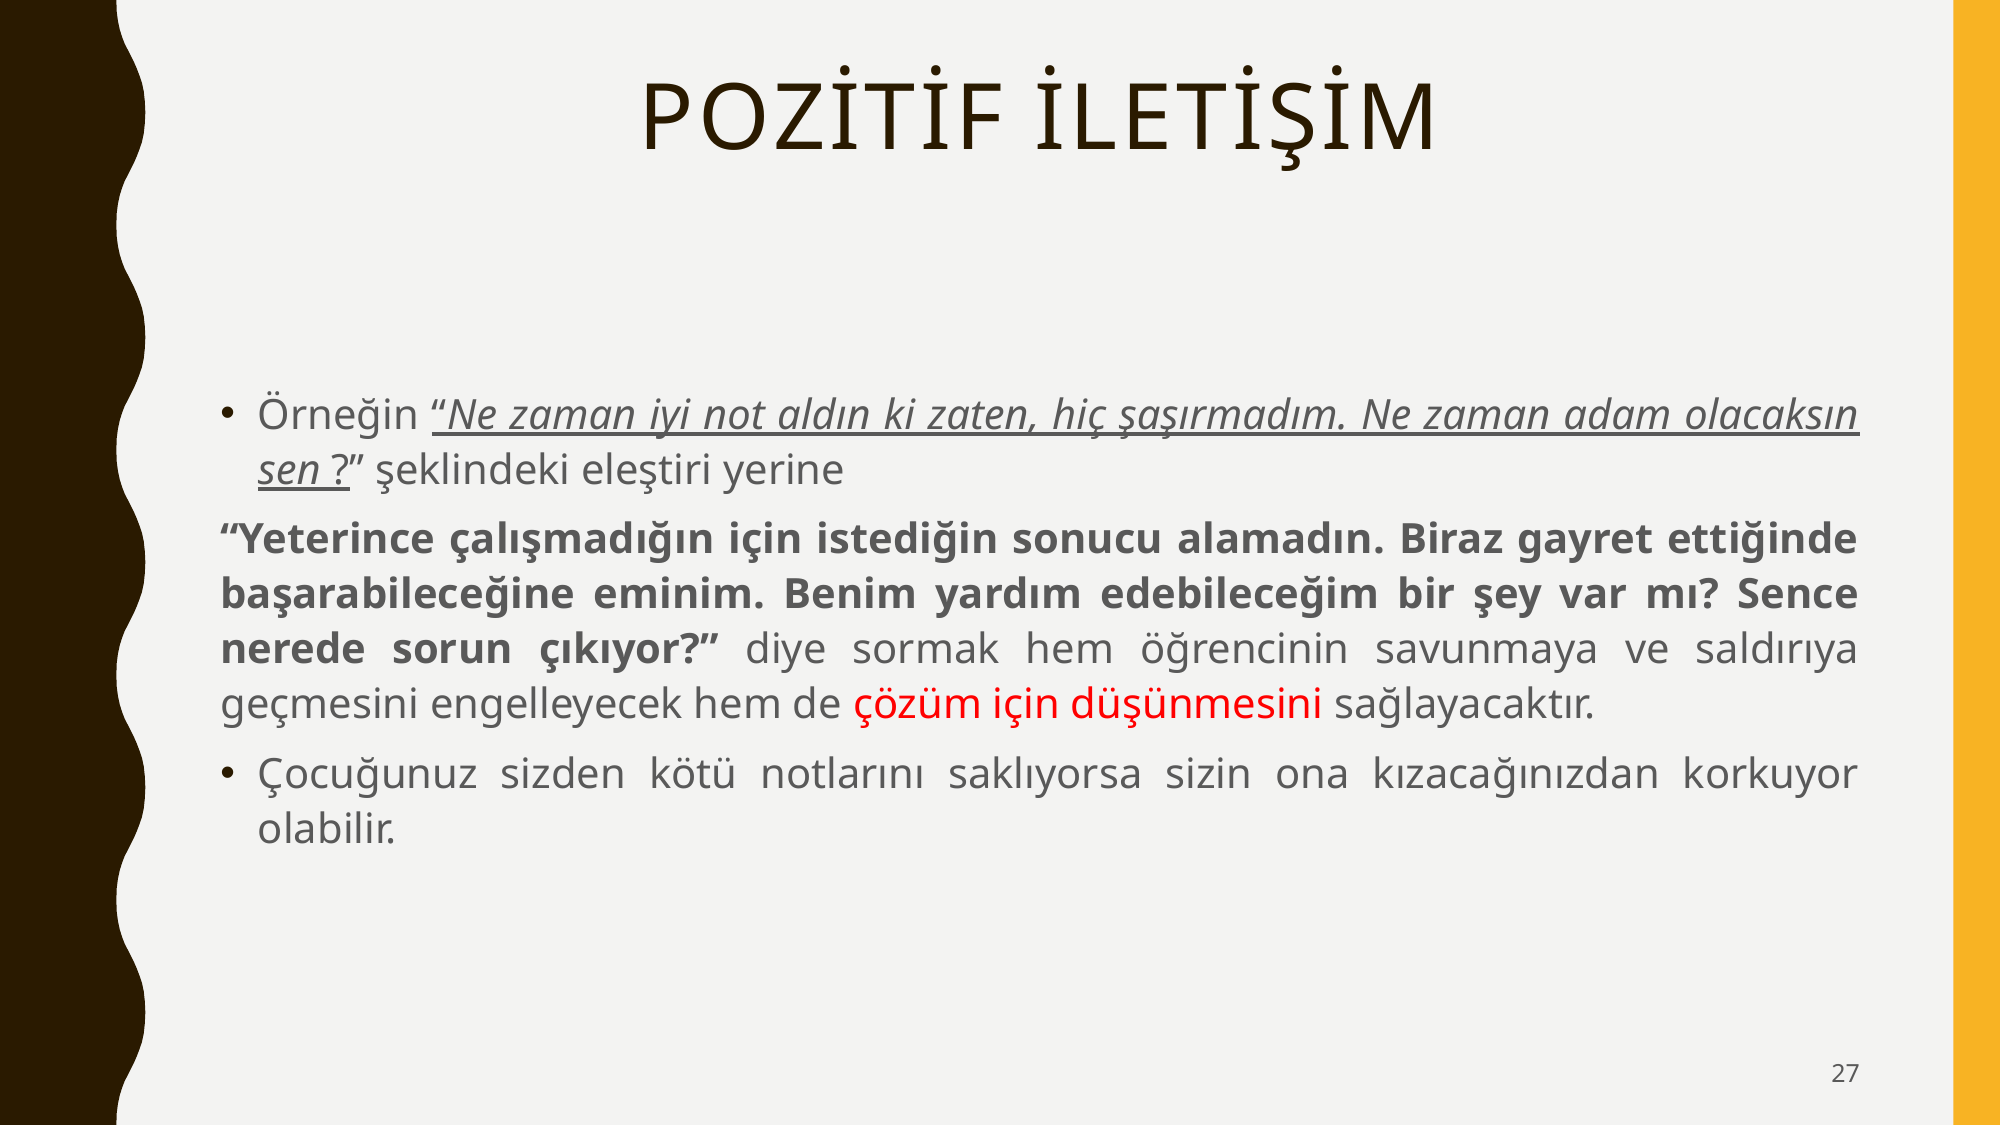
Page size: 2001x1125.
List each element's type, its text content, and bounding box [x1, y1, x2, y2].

list Örneğin “Ne zaman iyi not aldın ki zaten, hiç şaşırmadım. Ne zaman adam olacaksın sen ?” şeklindeki eleştiri yerine “Yeterince çalışmadığın için istediğin sonucu alamadın. Biraz gayret ettiğinde başarabileceğine eminim. Benim yardım edebileceğim bir şey var mı? Sence nerede sorun çıkıyor?” diye sormak hem öğrencinin savunmaya ve saldırıya geçmesini engelleyecek hem de çözüm için düşünmesini sağlayacaktır. Çocuğunuz sizden kötü notlarını saklıyorsa sizin ona kızacağınızdan korkuyor olabilir. [205, 375, 1875, 965]
slide_number 27 [1412, 1045, 1875, 1103]
title Pozİtİf İletİşİm [205, 62, 1875, 211]
